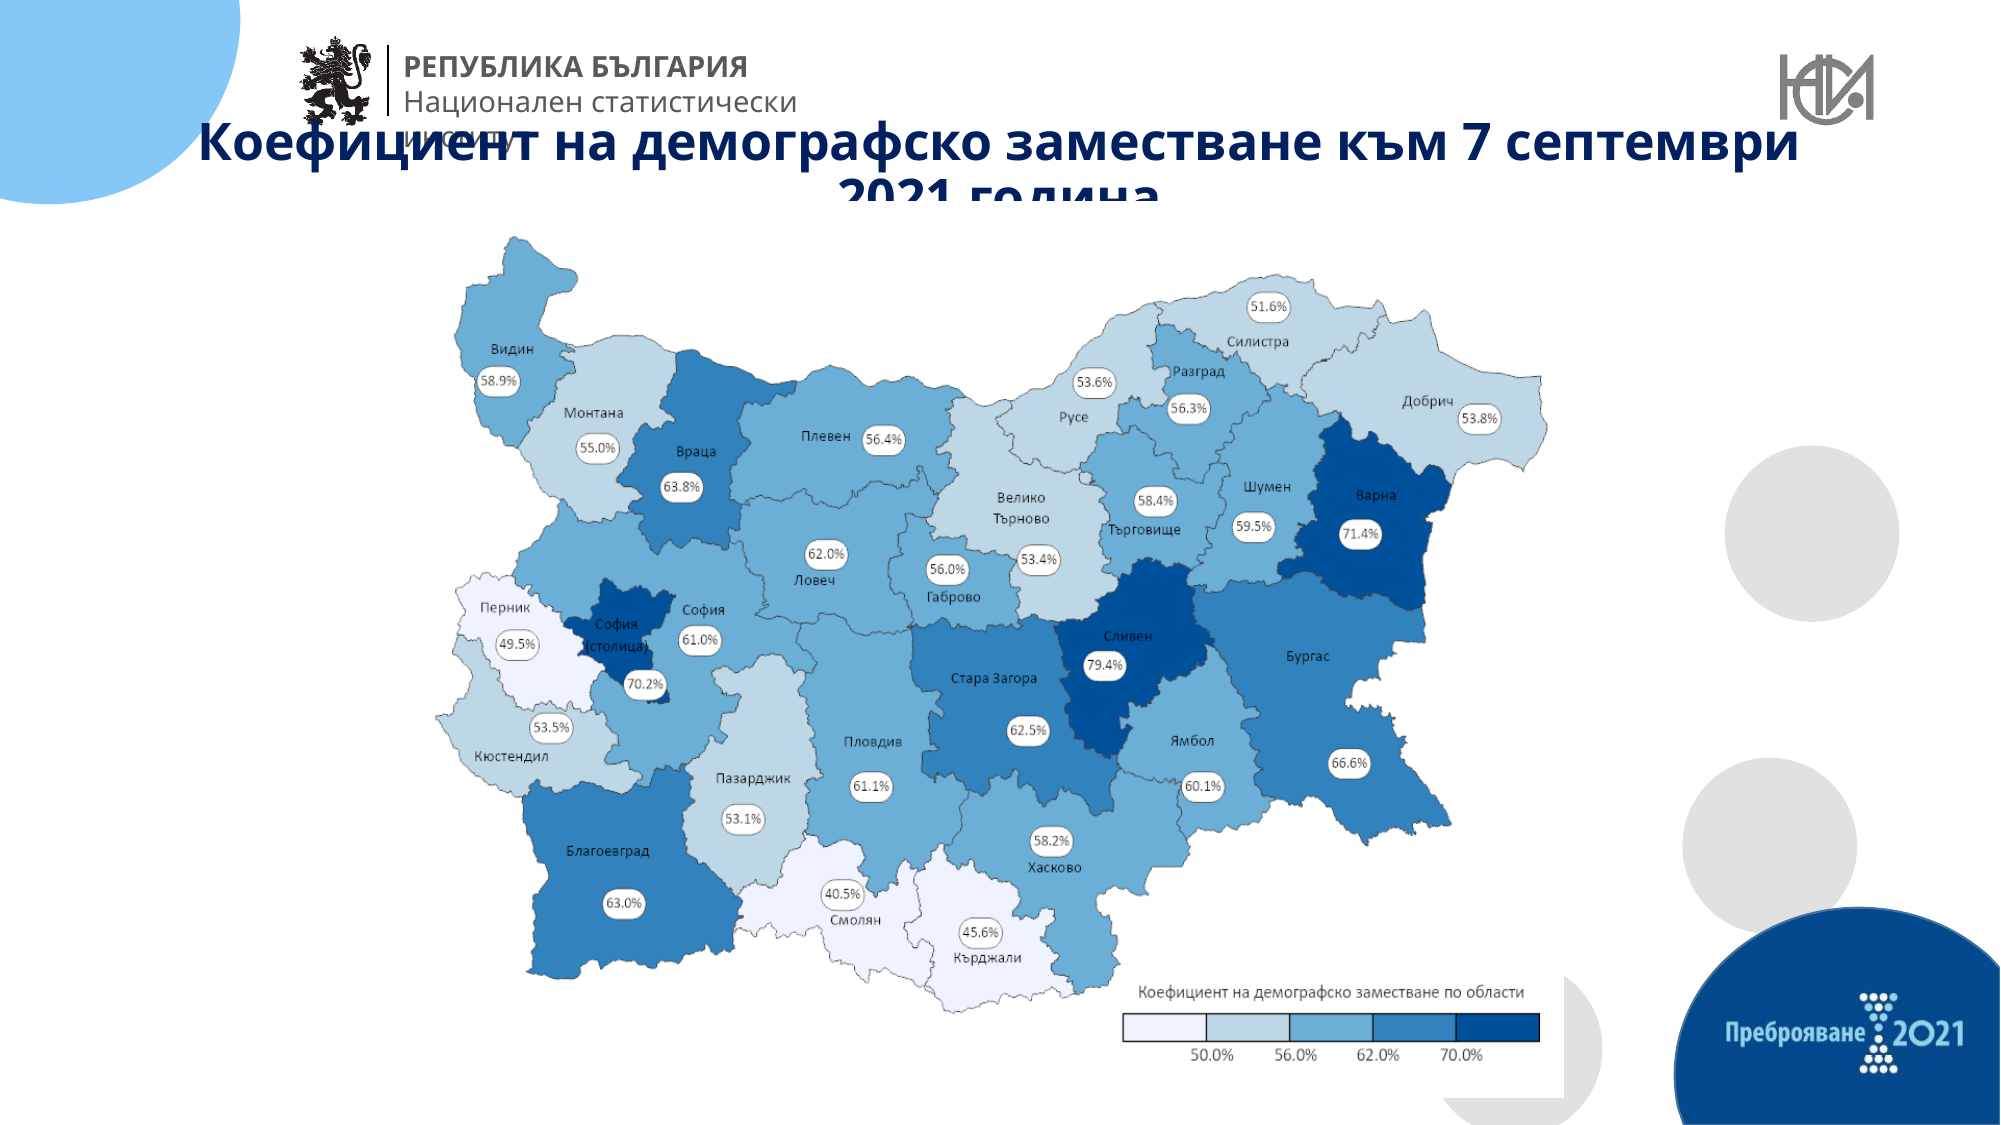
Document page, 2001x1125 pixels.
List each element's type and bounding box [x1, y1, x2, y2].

picture [370, 201, 1564, 1098]
text_box [0, 0, 2000, 1125]
